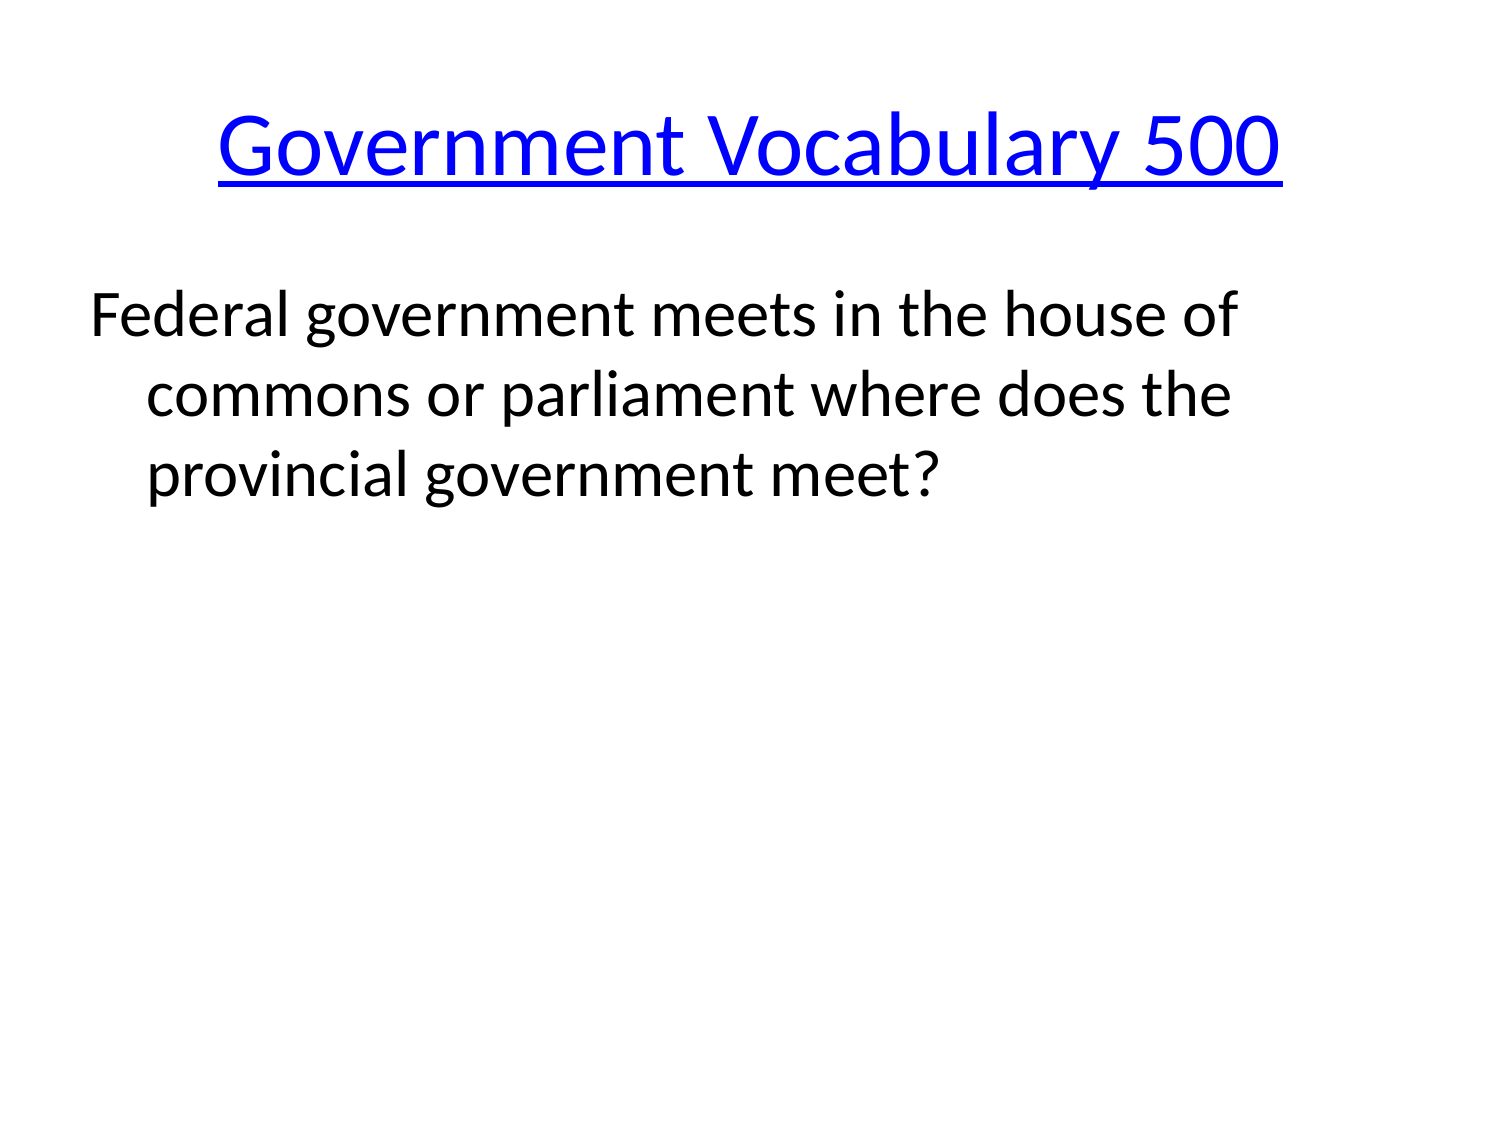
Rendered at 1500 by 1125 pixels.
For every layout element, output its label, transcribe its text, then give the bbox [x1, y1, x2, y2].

list Federal government meets in the house of commons or parliament where does the provincial government meet? [75, 262, 1425, 1005]
title Government Vocabulary 500 [75, 45, 1425, 233]
